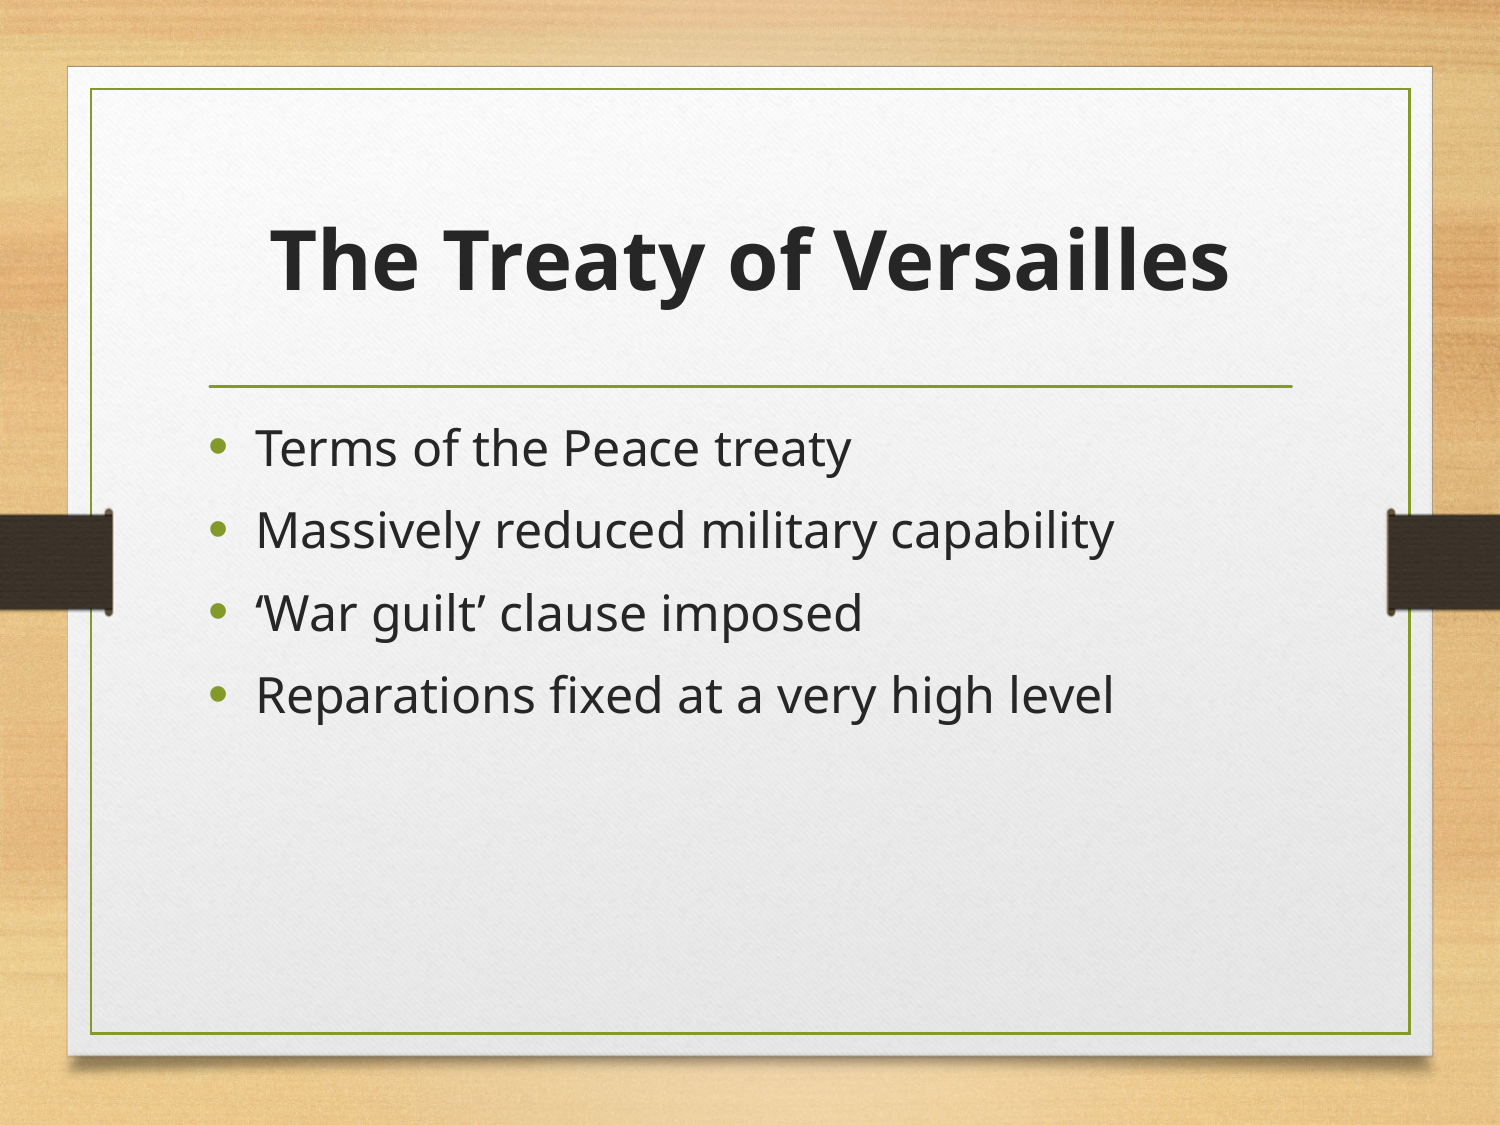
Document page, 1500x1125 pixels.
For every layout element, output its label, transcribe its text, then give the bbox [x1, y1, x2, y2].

picture [0, 0, 1500, 1125]
title The Treaty of Versailles [193, 150, 1309, 365]
list Terms of the Peace treaty Massively reduced military capability ‘War guilt’ clause imposed Reparations fixed at a very high level [193, 408, 1309, 974]
